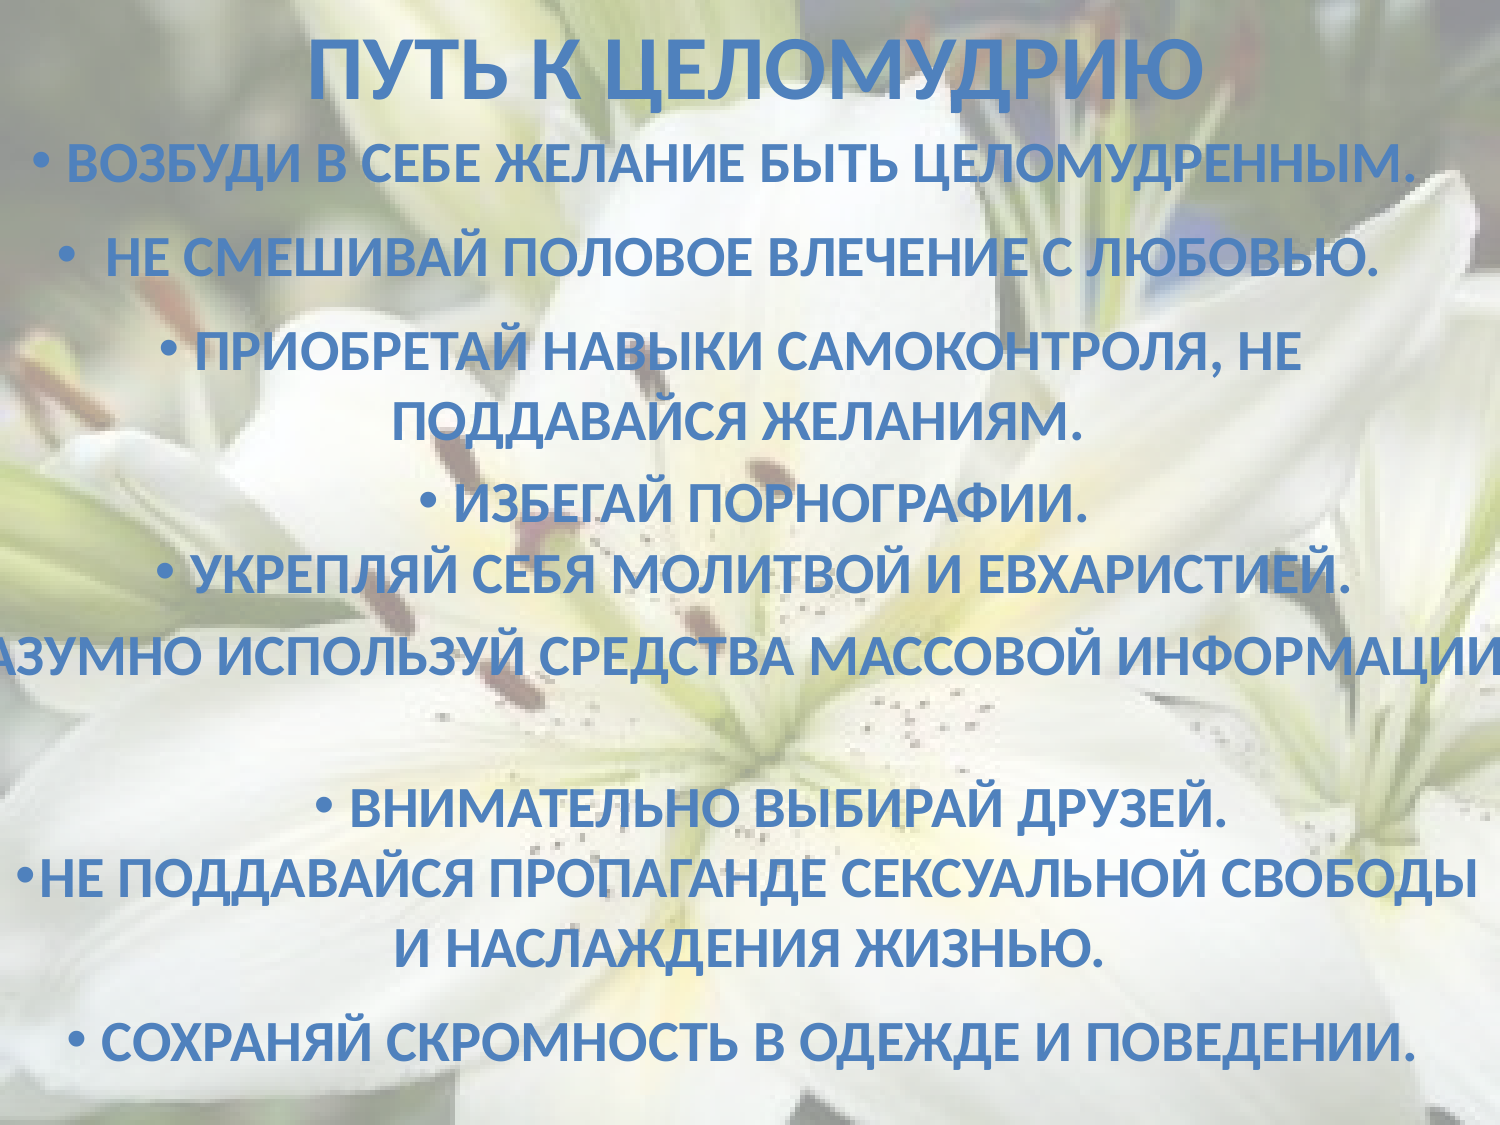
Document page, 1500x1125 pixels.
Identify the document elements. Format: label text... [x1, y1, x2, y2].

text_box Внимательно выбирай друзей. [152, 761, 1407, 831]
text_box Не смешивай половое влечение с любовью. [0, 210, 1453, 296]
text_box Сохраняй скромность в одежде и поведении. [0, 996, 1500, 1082]
text_box Приобретай навыки самоконтроля, не поддавайся желаниям. [0, 304, 1500, 460]
text_box Укрепляй себя молитвой и Евхаристией. [128, 527, 1395, 609]
text_box Избегай порнографии. [304, 457, 1219, 527]
text_box Путь к целомудрию [246, 0, 1266, 117]
text_box Возбуди в себе желание быть целомудренным. [0, 117, 1465, 203]
text_box Разумно используй средства массовой информации. [0, 609, 1500, 695]
text_box Не поддавайся пропаганде сексуальной свободы и наслаждения жизнью. [0, 831, 1500, 987]
